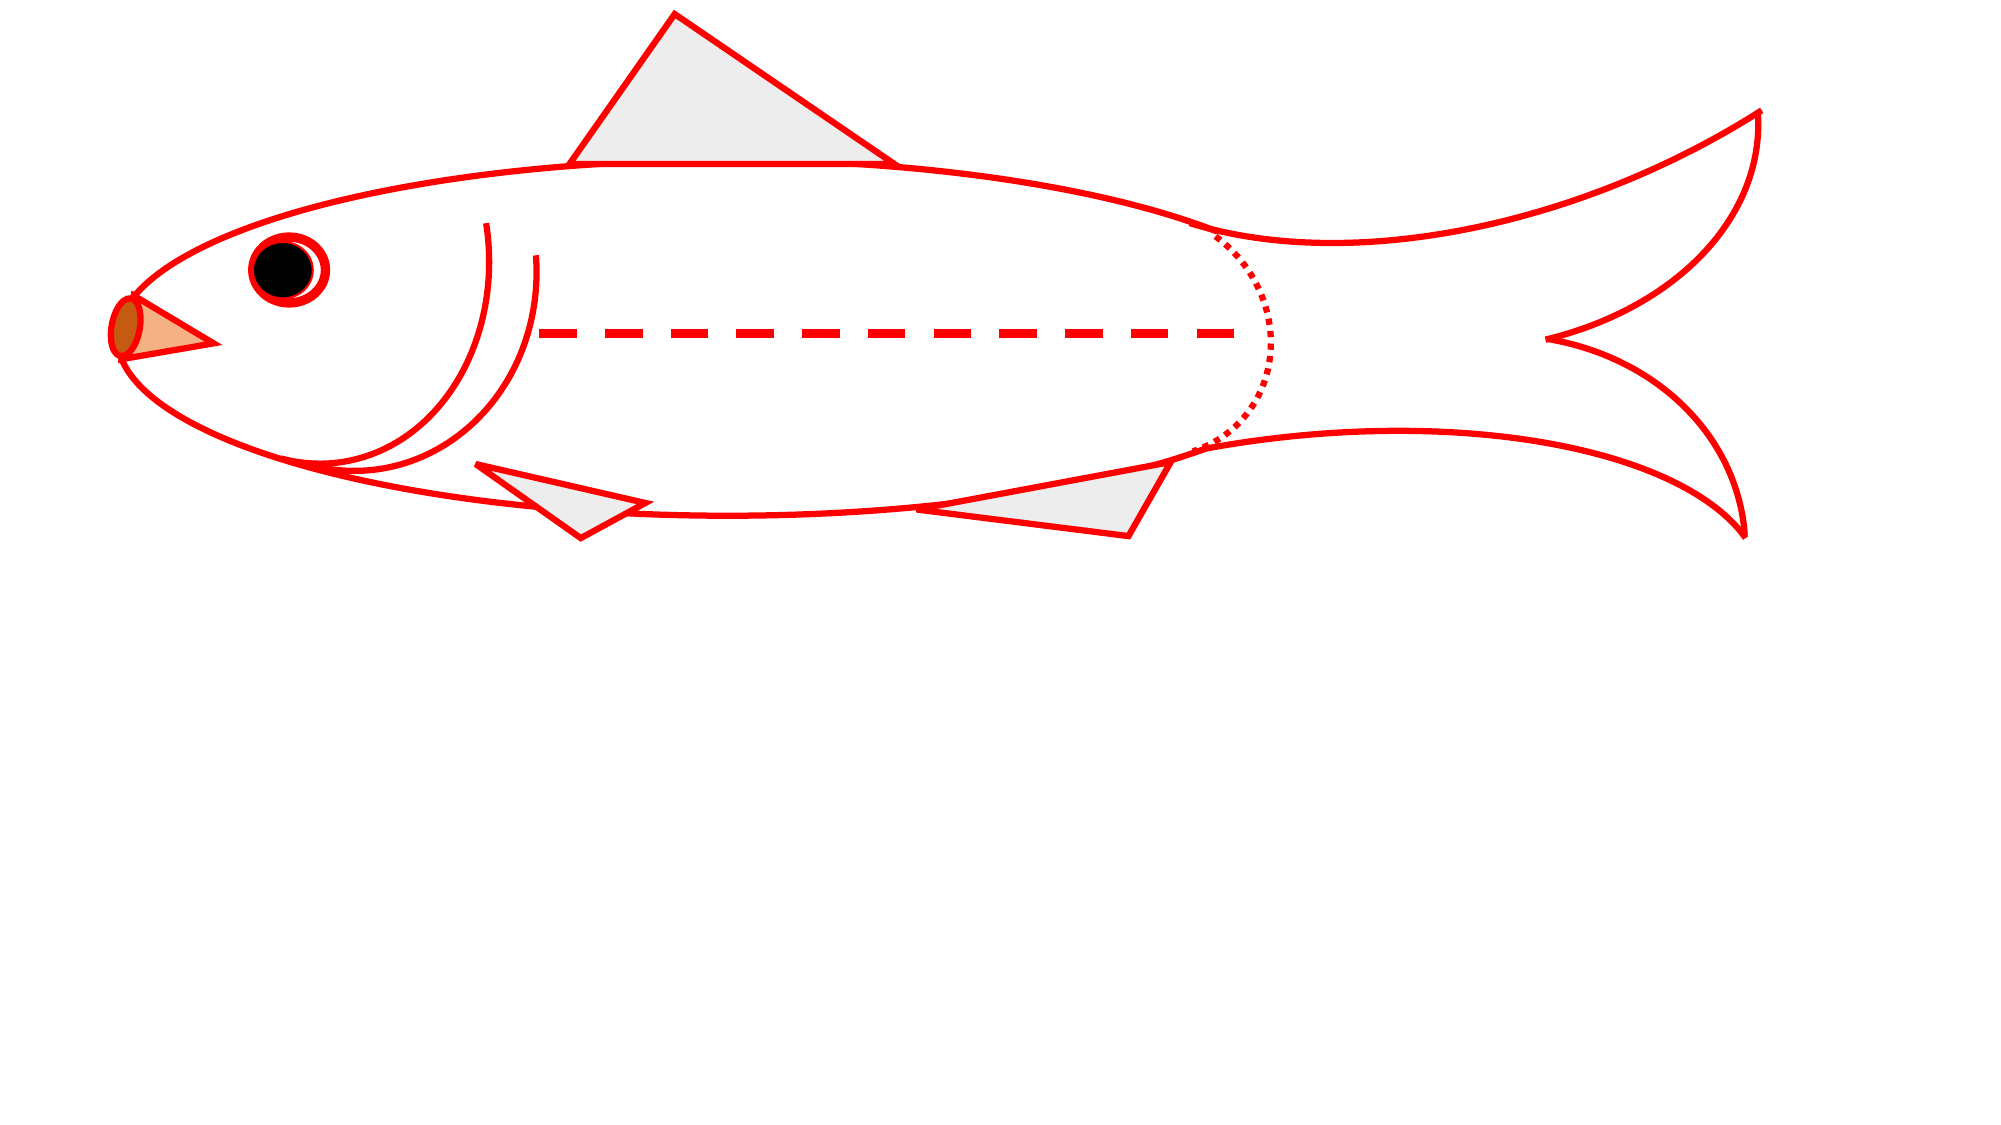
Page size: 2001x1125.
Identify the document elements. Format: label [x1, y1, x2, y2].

text_box [109, 297, 142, 358]
text_box [475, 463, 649, 540]
text_box [255, 236, 327, 304]
text_box [567, 12, 898, 166]
text_box [1449, 111, 1759, 341]
text_box [1202, 430, 1747, 631]
text_box [312, 255, 538, 472]
text_box [1148, 235, 1272, 452]
text_box [120, 293, 217, 361]
text_box [1189, 0, 1763, 244]
text_box [1521, 338, 1746, 535]
text_box [251, 240, 314, 300]
text_box [916, 460, 1173, 538]
text_box [280, 223, 490, 465]
text_box [121, 165, 1216, 517]
